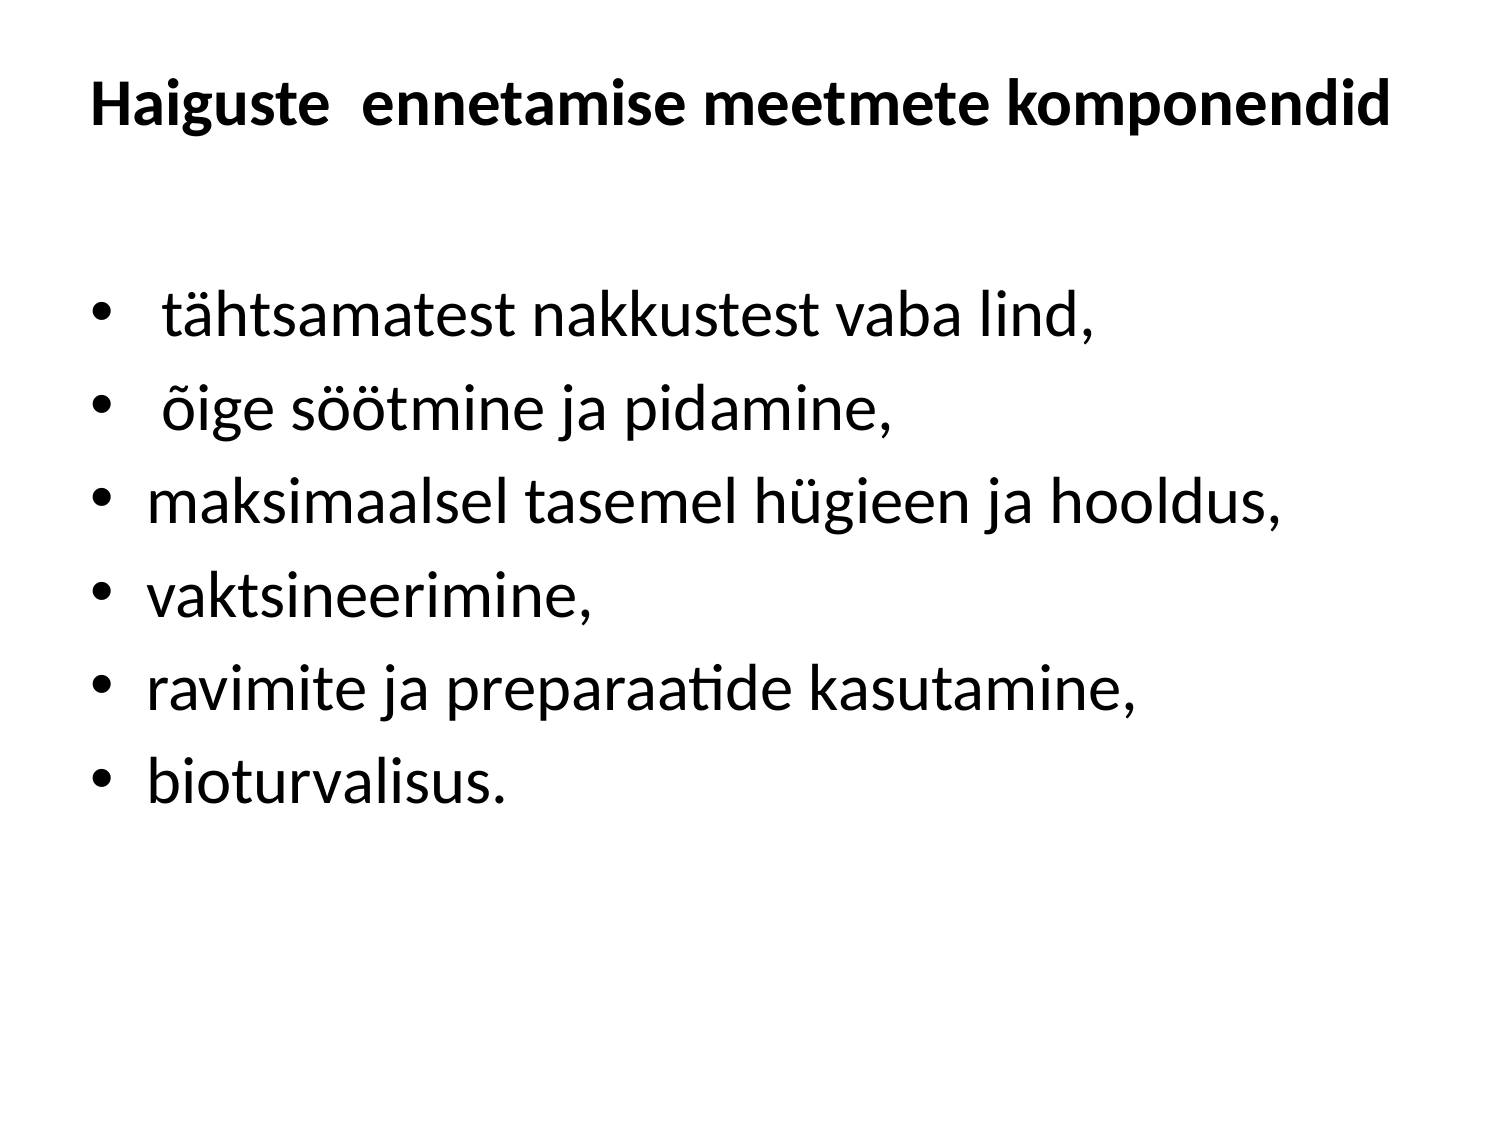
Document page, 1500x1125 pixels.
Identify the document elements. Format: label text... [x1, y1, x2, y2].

list tähtsamatest nakkustest vaba lind, õige söötmine ja pidamine, maksimaalsel tasemel hügieen ja hooldus, vaktsineerimine, ravimite ja preparaatide kasutamine, bioturvalisus. [75, 262, 1425, 1005]
title Haiguste ennetamise meetmete komponendid [75, 45, 1425, 233]
